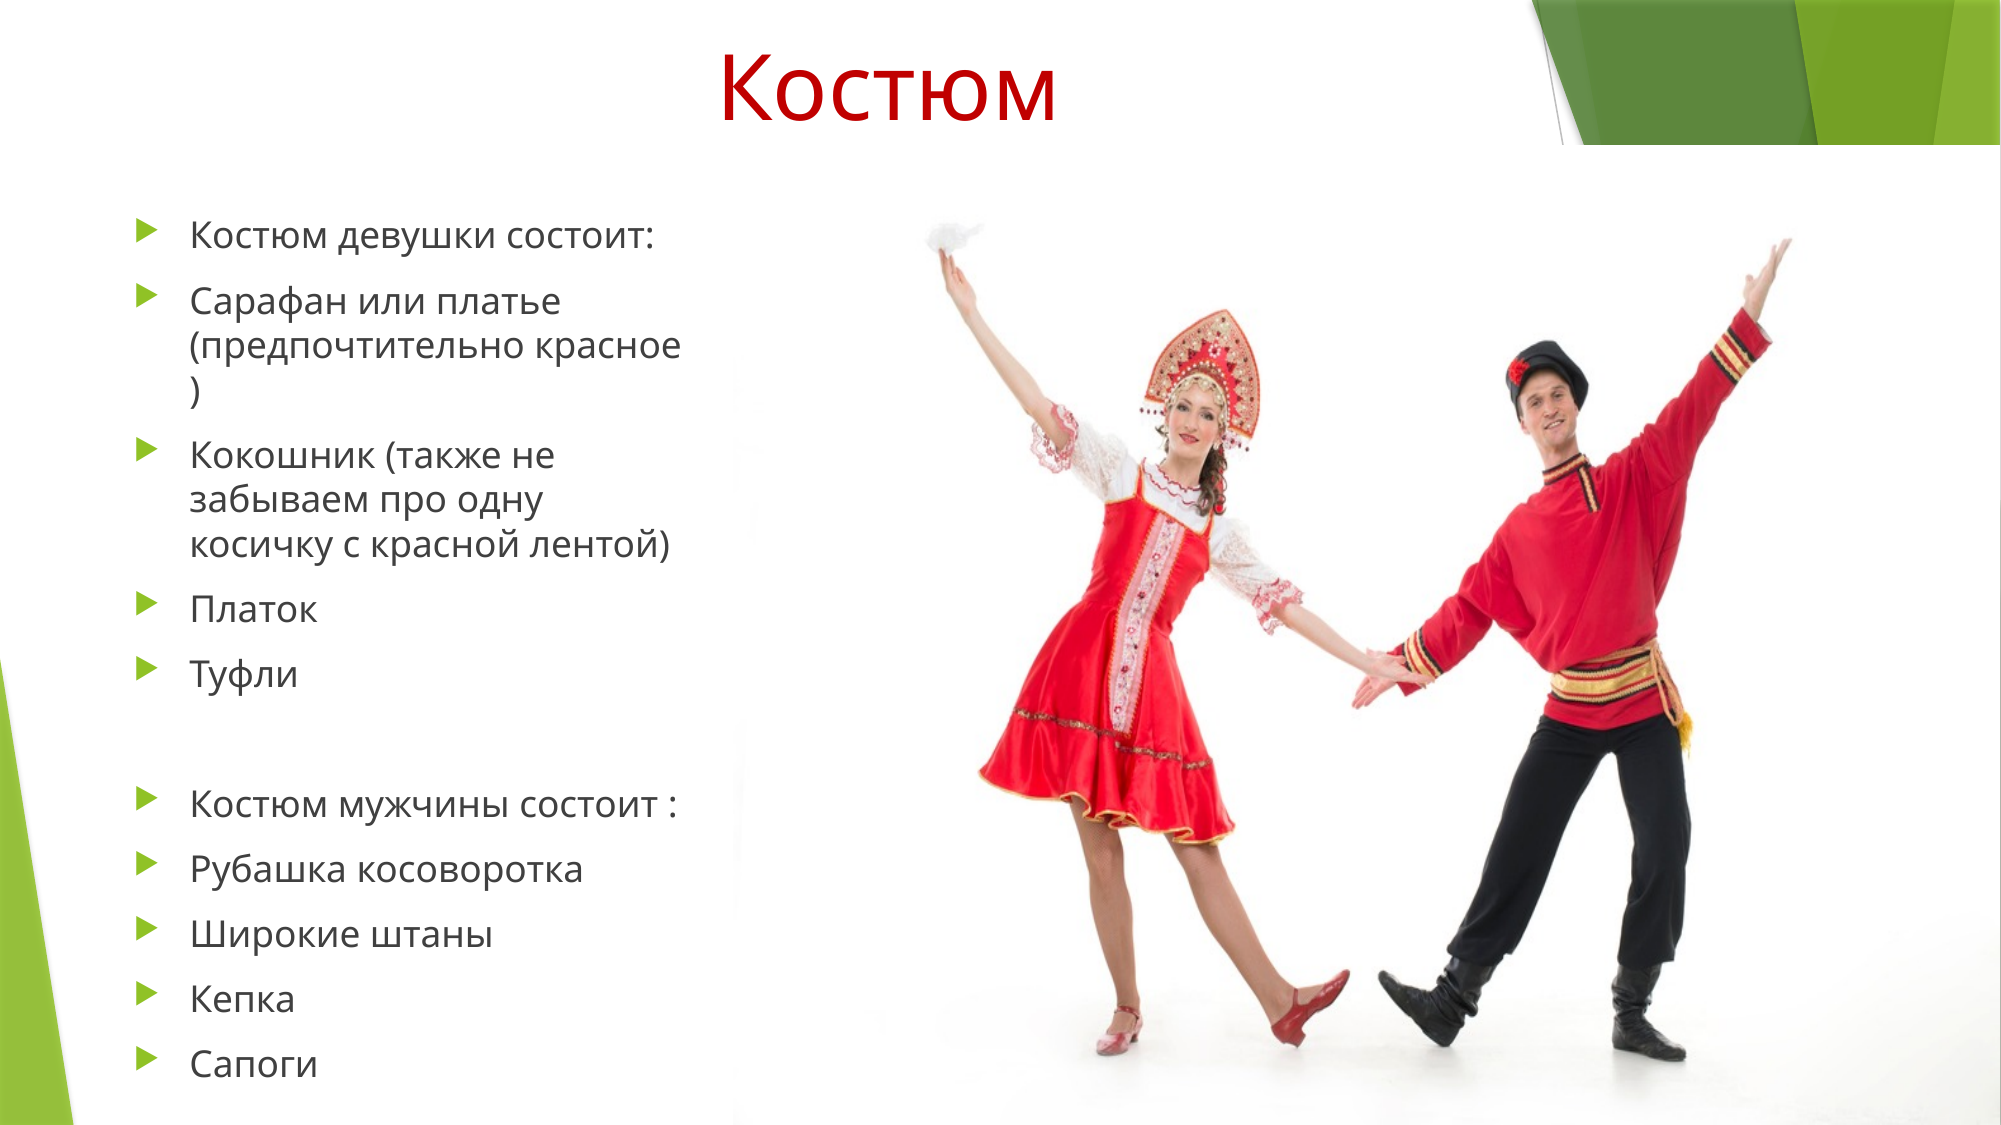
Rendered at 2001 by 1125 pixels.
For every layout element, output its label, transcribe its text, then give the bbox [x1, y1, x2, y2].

picture [733, 145, 2000, 1125]
list Костюм девушки состоит: Сарафан или платье (предпочтительно красное ) Кокошник (также не забываем про одну косичку с красной лентой) Платок Туфли Костюм мужчины состоит : Рубашка косоворотка Широкие штаны Кепка Сапоги [118, 204, 706, 1102]
title Костюм [661, 21, 1116, 146]
